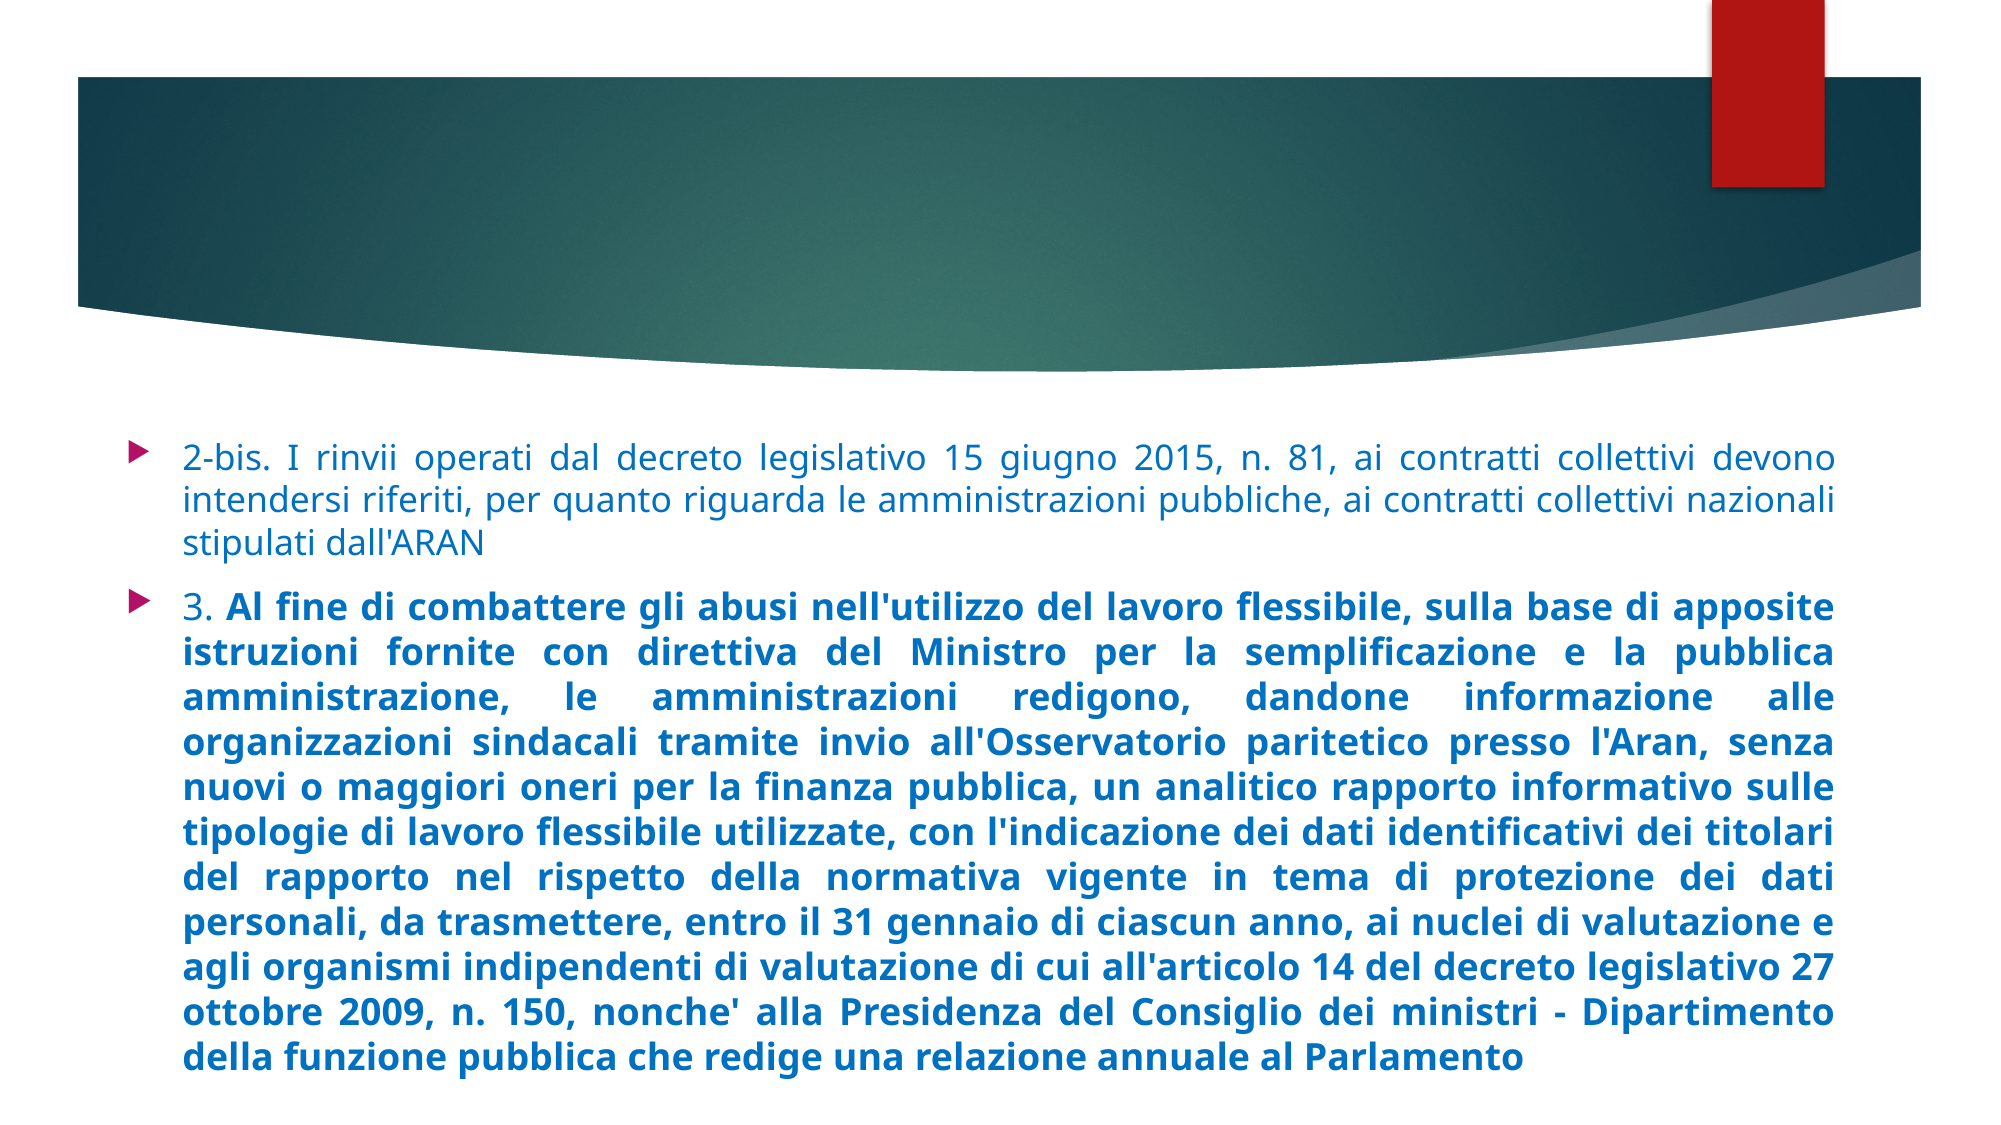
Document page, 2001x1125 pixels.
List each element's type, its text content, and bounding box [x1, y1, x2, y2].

list 2-bis. I rinvii operati dal decreto legislativo 15 giugno 2015, n. 81, ai contratti collettivi devono intendersi riferiti, per quanto riguarda le amministrazioni pubbliche, ai contratti collettivi nazionali stipulati dall'ARAN 3. Al fine di combattere gli abusi nell'utilizzo del lavoro flessibile, sulla base di apposite istruzioni fornite con direttiva del Ministro per la semplificazione e la pubblica amministrazione, le amministrazioni redigono, dandone informazione alle organizzazioni sindacali tramite invio all'Osservatorio paritetico presso l'Aran, senza nuovi o maggiori oneri per la finanza pubblica, un analitico rapporto informativo sulle tipologie di lavoro flessibile utilizzate, con l'indicazione dei dati identificativi dei titolari del rapporto nel rispetto della normativa vigente in tema di protezione dei dati personali, da trasmettere, entro il 31 gennaio di ciascun anno, ai nuclei di valutazione e agli organismi indipendenti di valutazione di cui all'articolo 14 del decreto legislativo 27 ottobre 2009, n. 150, nonche' alla Presidenza del Consiglio dei ministri - Dipartimento della funzione pubblica che redige una relazione annuale al Parlamento [111, 427, 1852, 1091]
